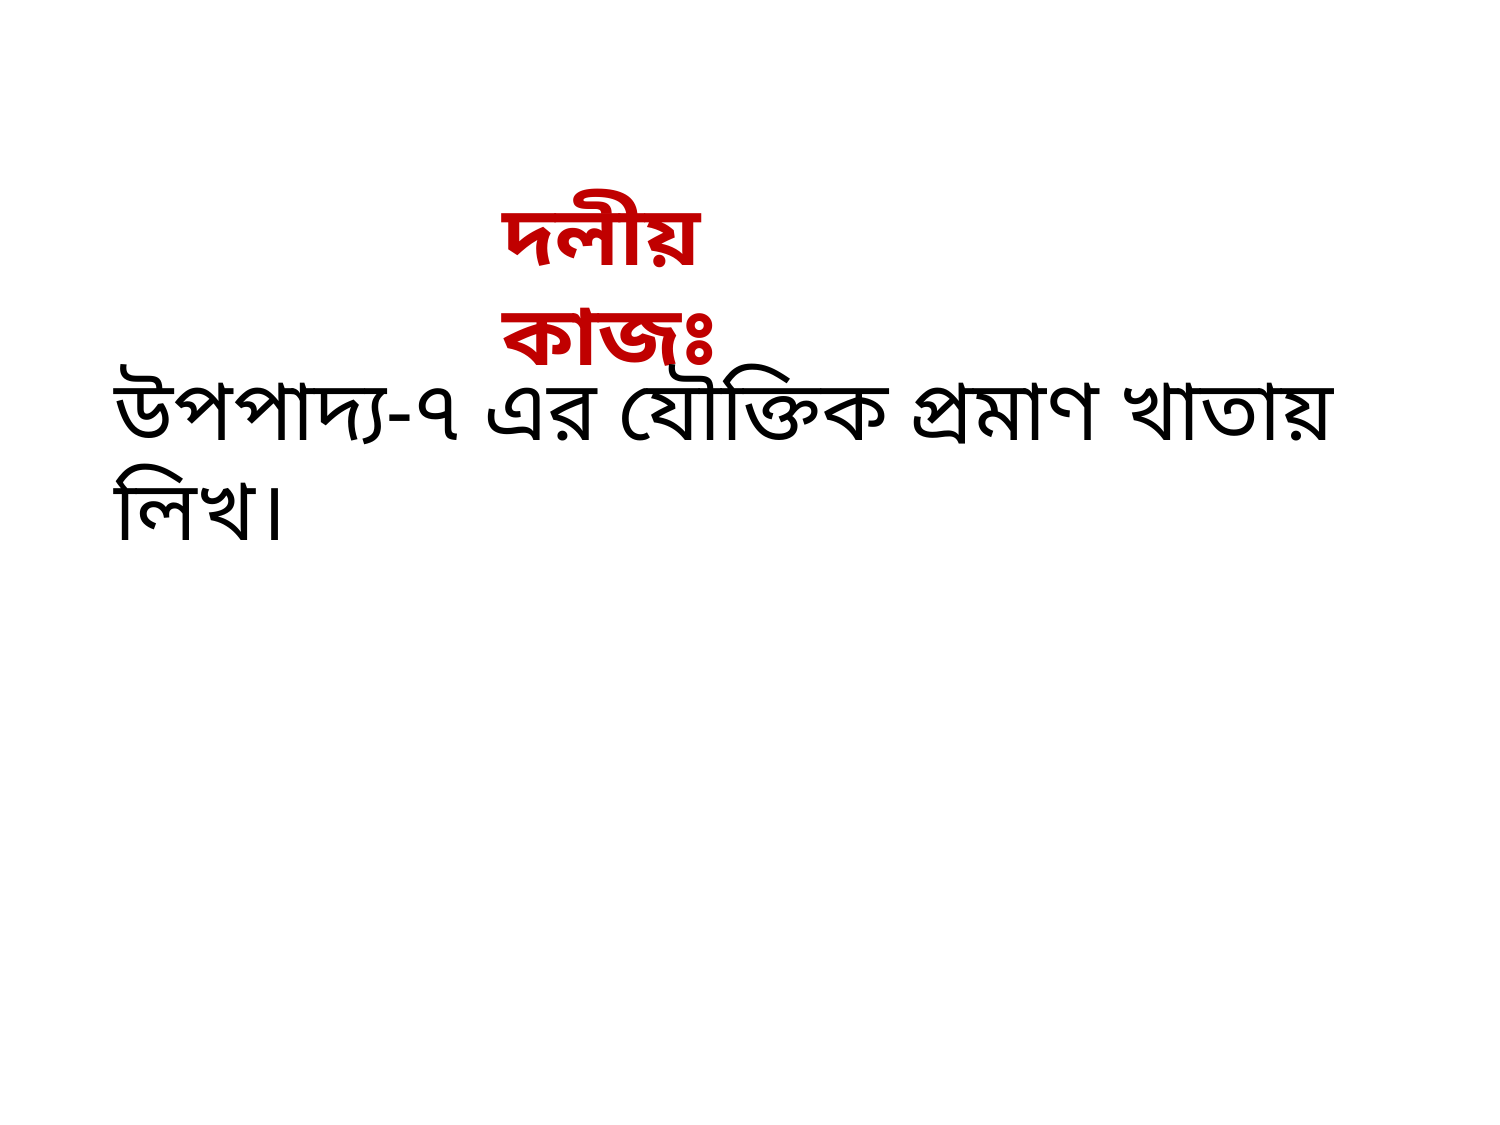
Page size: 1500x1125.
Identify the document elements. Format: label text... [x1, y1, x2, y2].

text_box উপপাদ্য-৭ এর যৌক্তিক প্রমাণ খাতায় লিখ। [99, 349, 1363, 565]
text_box দলীয় কাজঃ [487, 174, 925, 349]
